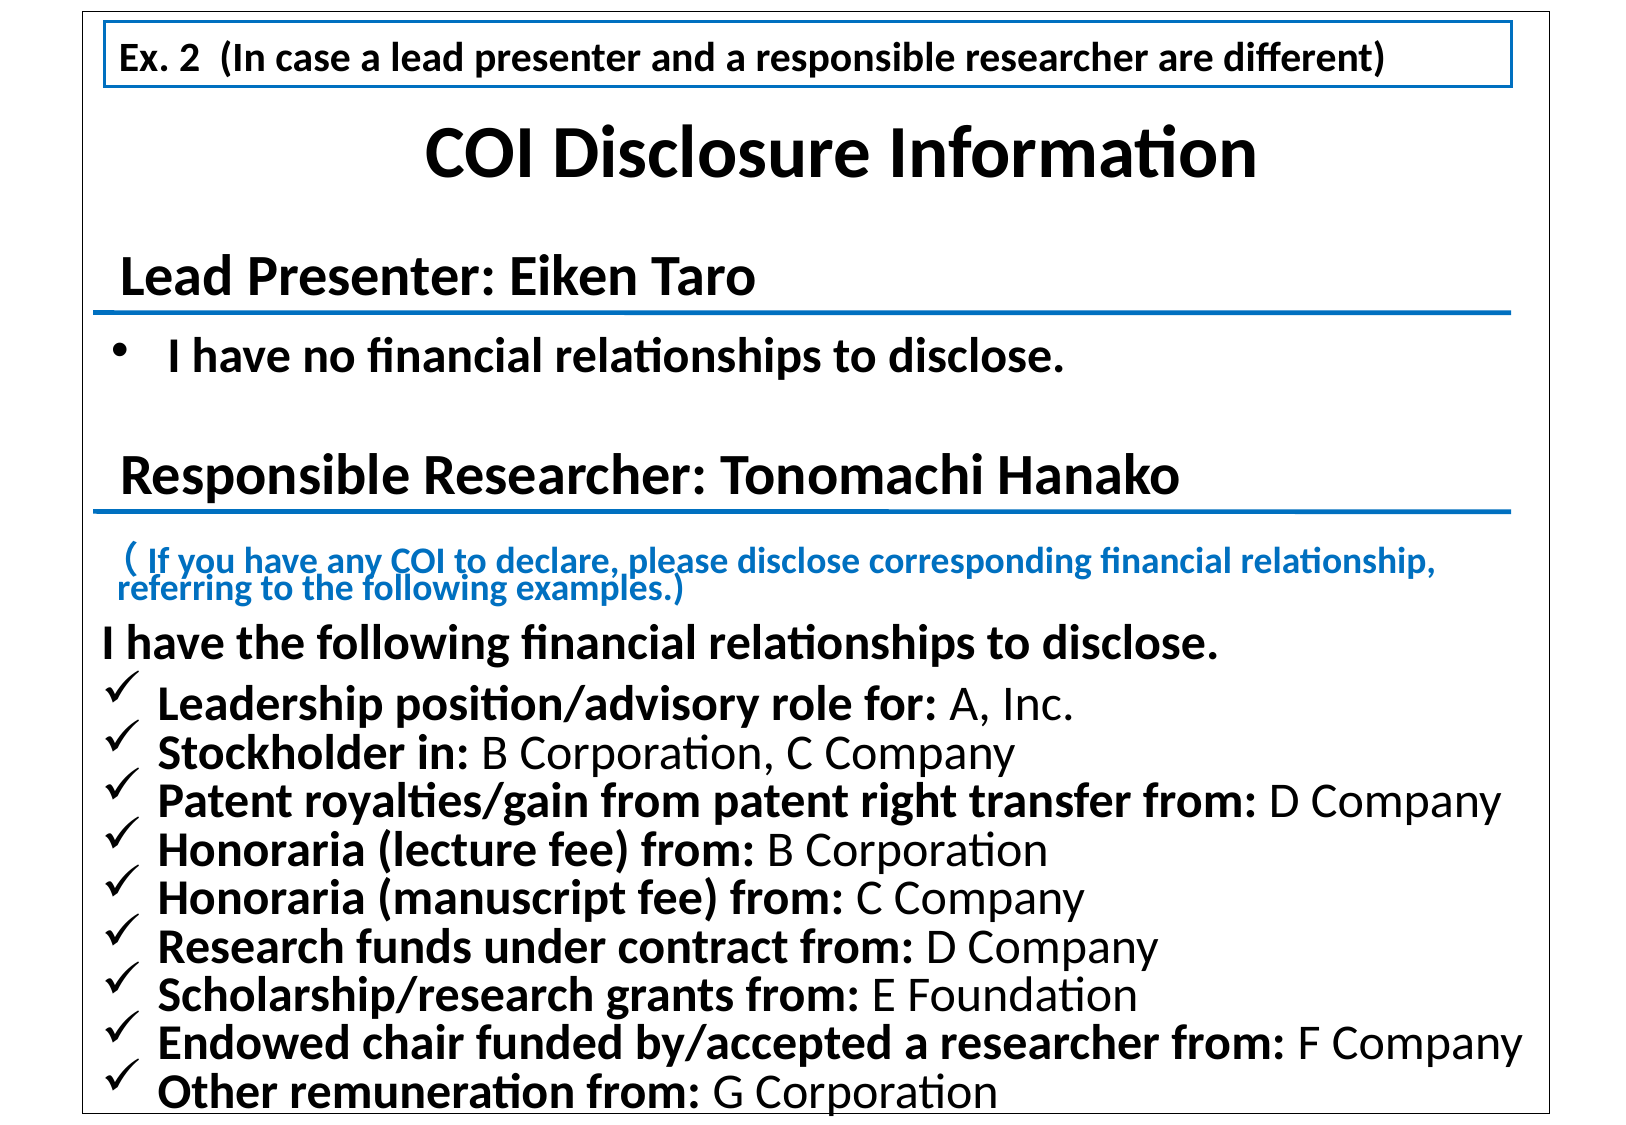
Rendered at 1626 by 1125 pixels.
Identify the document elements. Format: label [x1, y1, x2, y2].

text_box [82, 11, 1550, 1114]
